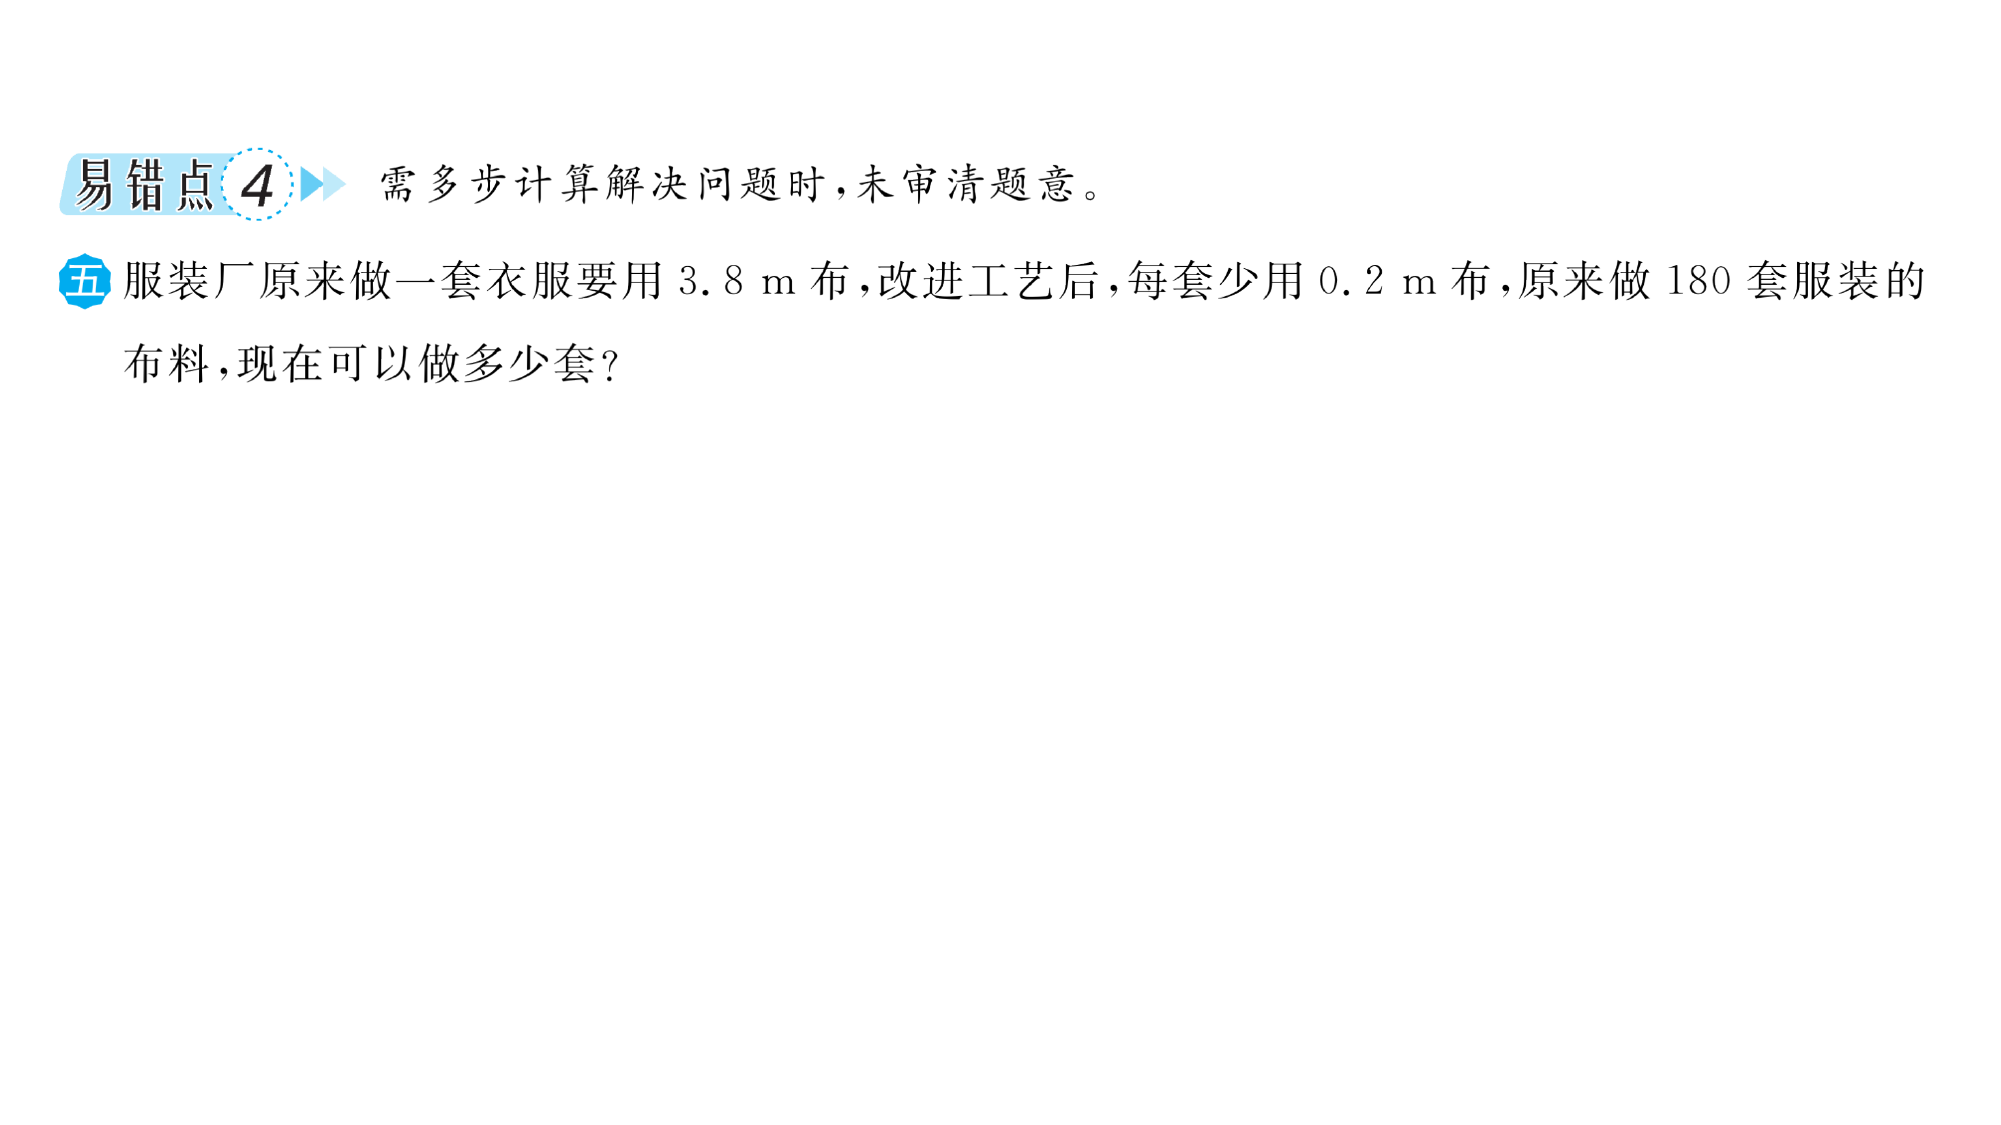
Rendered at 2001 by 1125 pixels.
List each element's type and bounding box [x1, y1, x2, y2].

picture [55, 121, 1945, 570]
